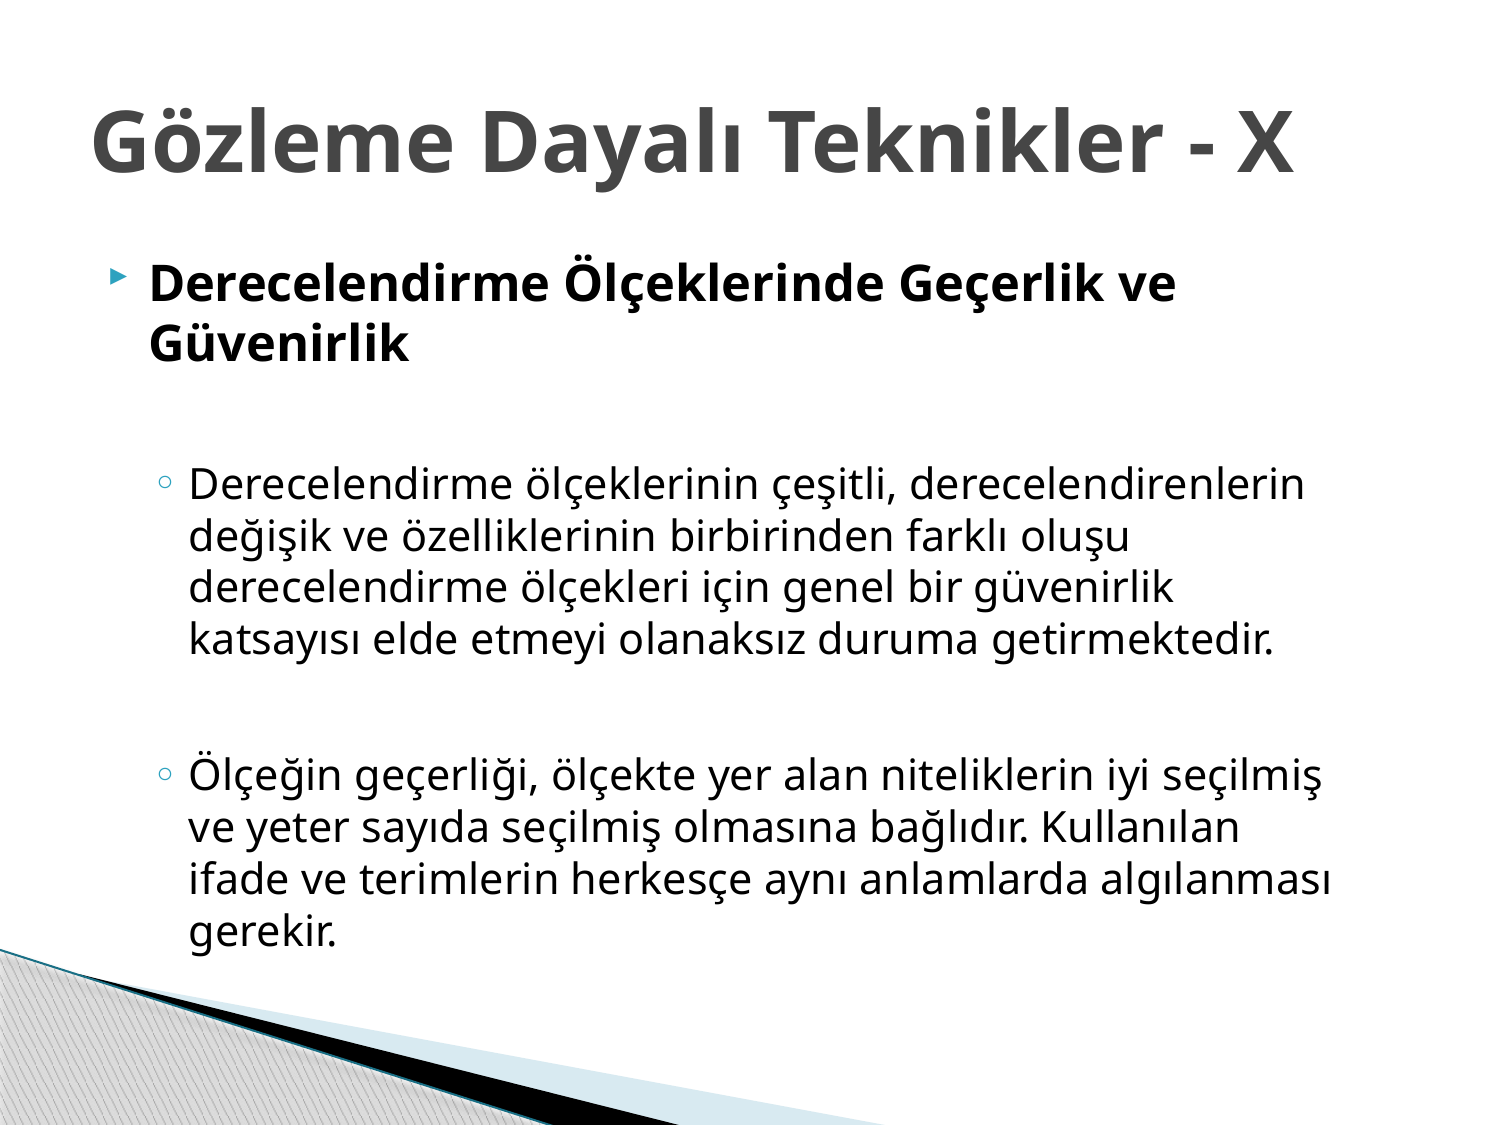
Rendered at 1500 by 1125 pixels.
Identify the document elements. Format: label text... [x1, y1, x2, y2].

title Gözleme Dayalı Teknikler - X [75, 45, 1425, 233]
list Derecelendirme Ölçeklerinde Geçerlik ve Güvenirlik Derecelendirme ölçeklerinin çeşitli, derecelendirenlerin değişik ve özelliklerinin birbirinden farklı oluşu derecelendirme ölçekleri için genel bir güvenirlik katsayısı elde etmeyi olanaksız duruma getirmektedir. Ölçeğin geçerliği, ölçekte yer alan niteliklerin iyi seçilmiş ve yeter sayıda seçilmiş olmasına bağlıdır. Kullanılan ifade ve terimlerin herkesçe aynı anlamlarda algılanması gerekir. [75, 243, 1350, 963]
